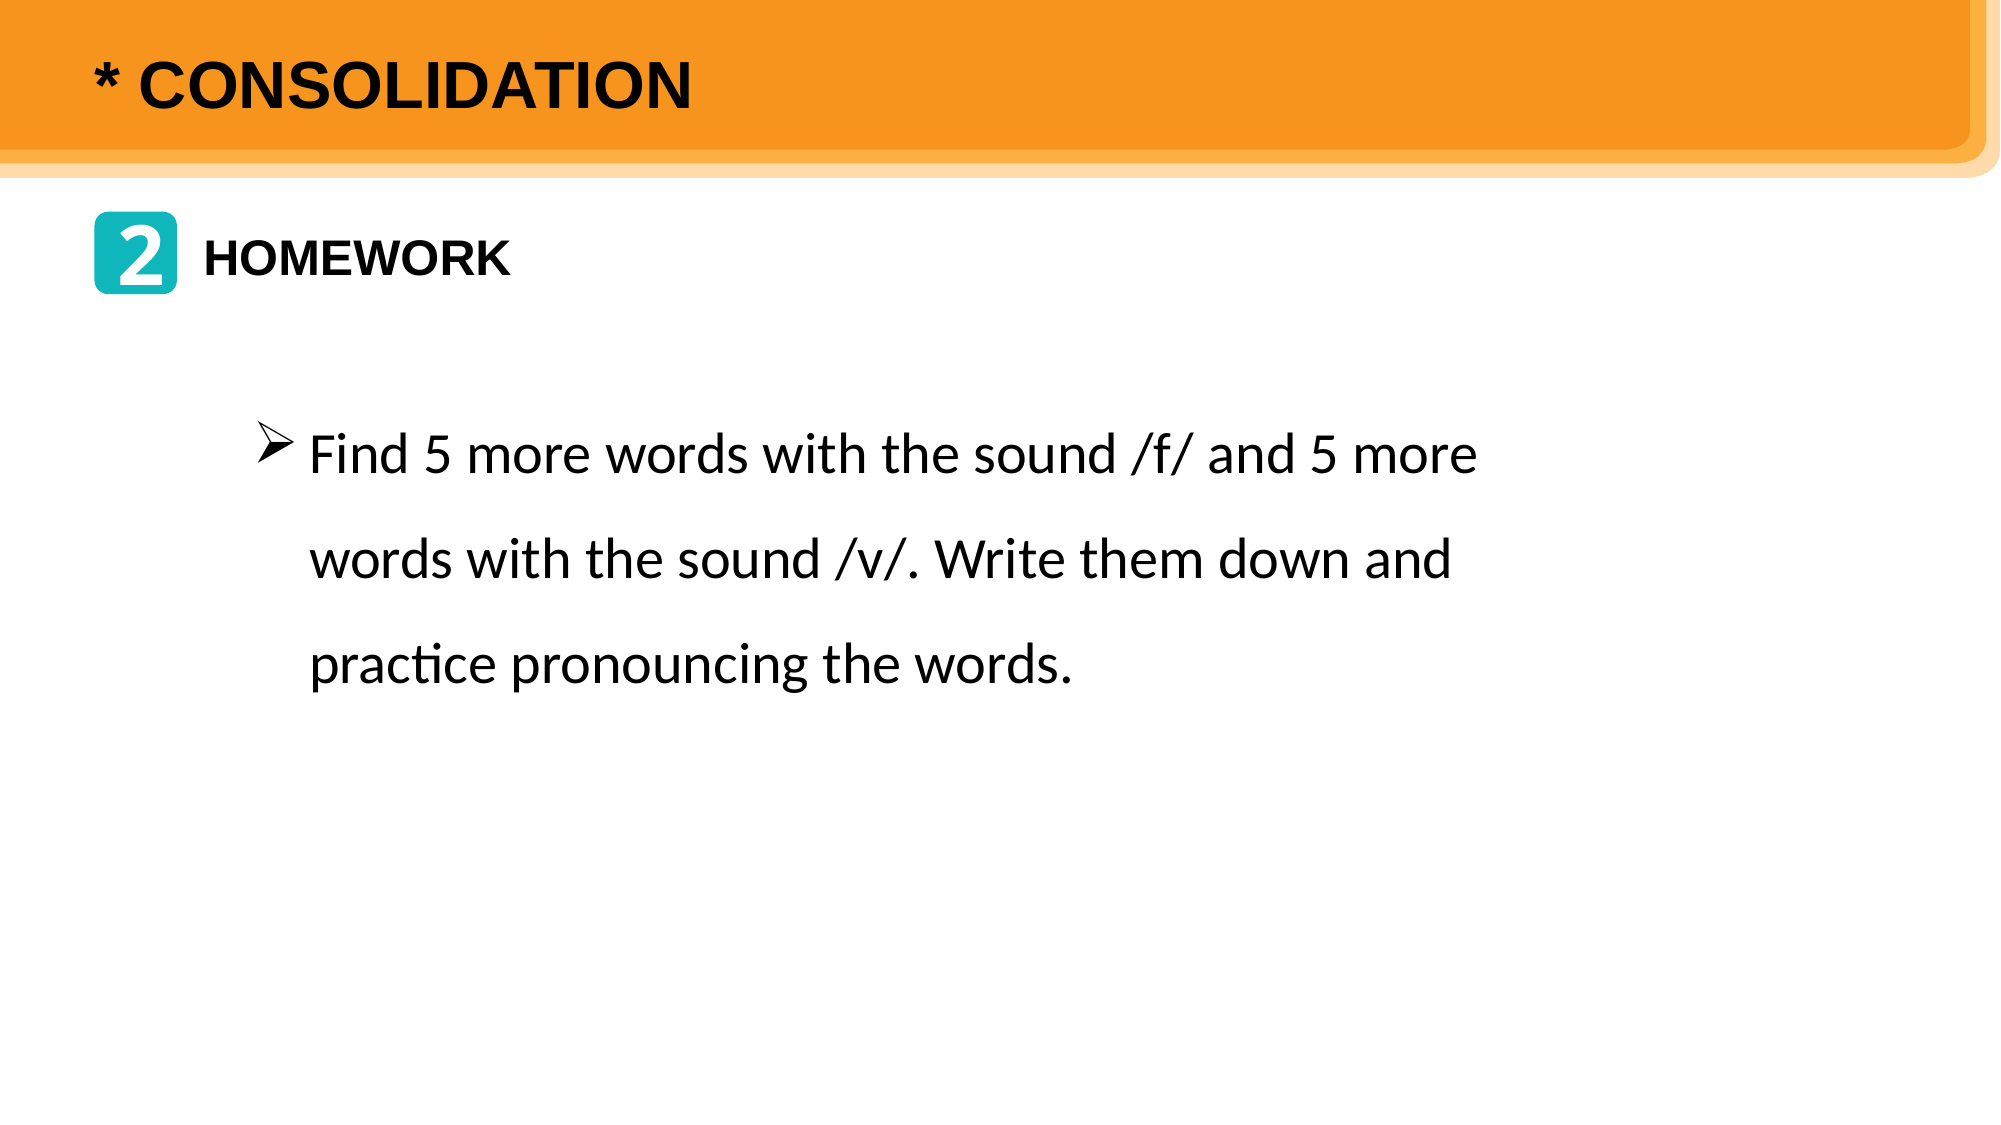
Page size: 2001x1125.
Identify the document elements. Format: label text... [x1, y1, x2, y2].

text_box [93, 211, 103, 295]
picture [0, 0, 2000, 178]
text_box 2 [103, 194, 169, 310]
text_box HOMEWORK [188, 218, 1963, 294]
text_box Find 5 more words with the sound /f/ and 5 more words with the sound /v/. Write them down and practice pronouncing the words. [238, 372, 1510, 703]
text_box [169, 212, 178, 294]
